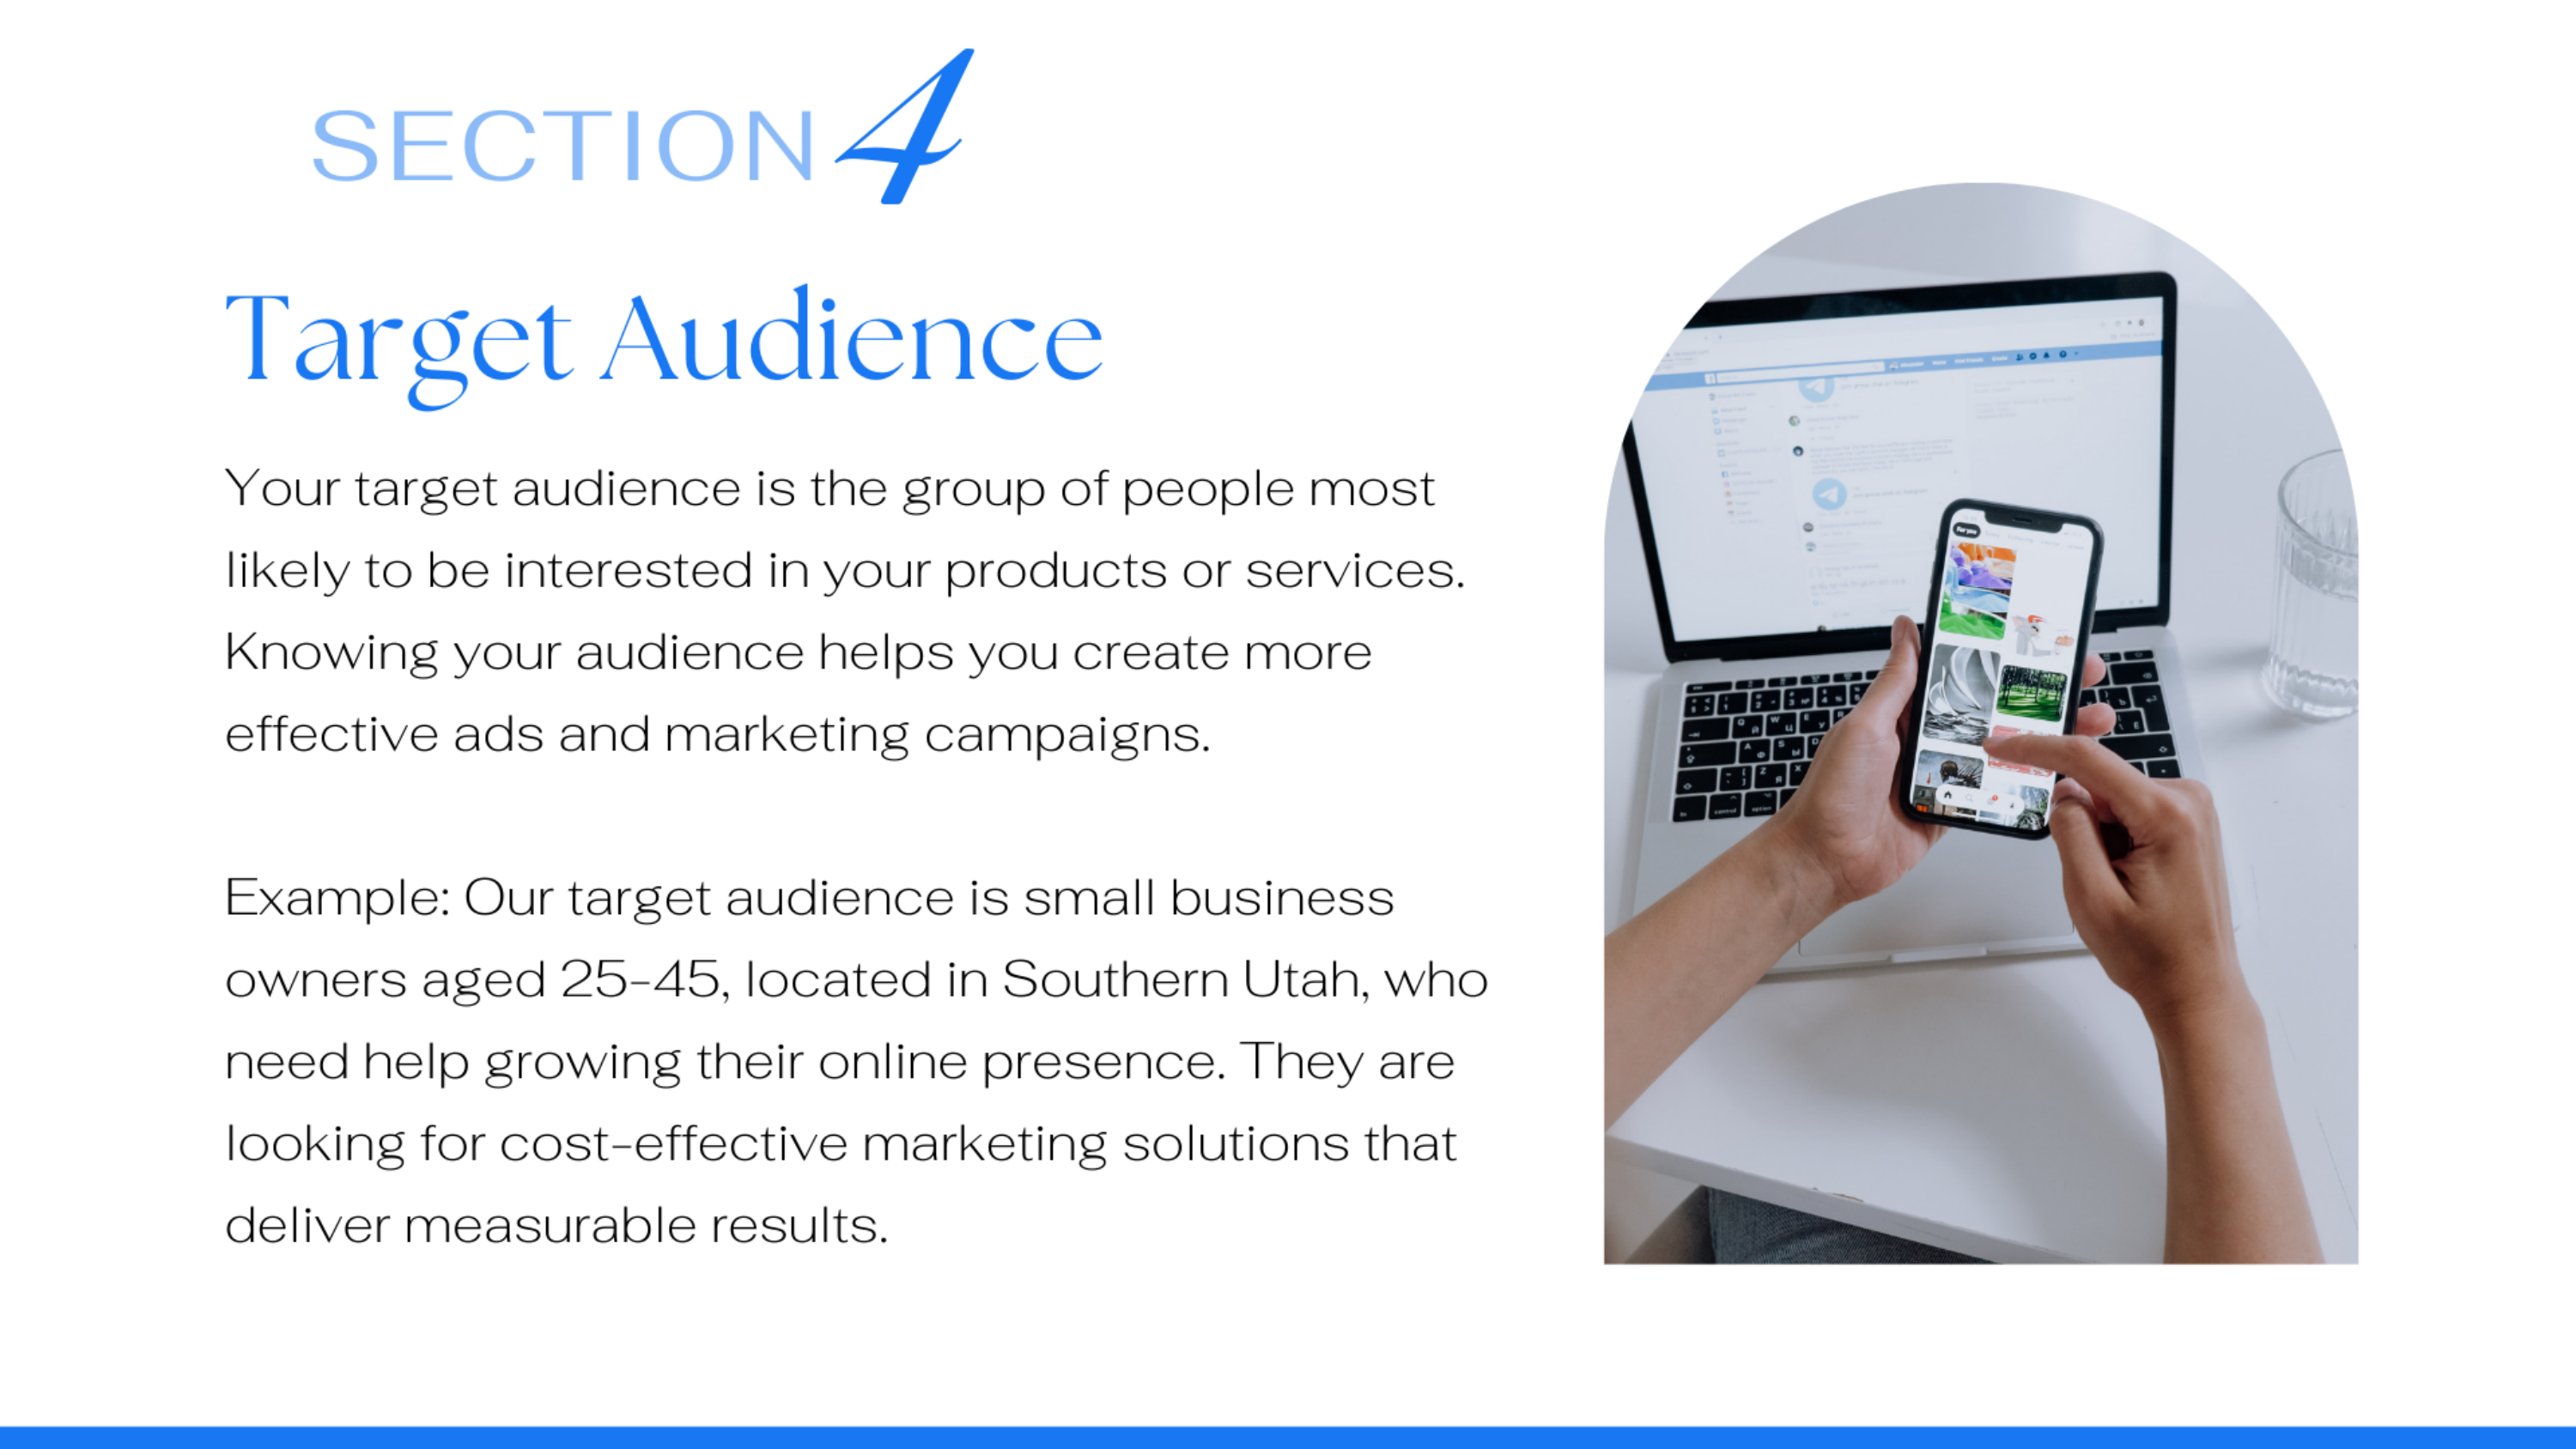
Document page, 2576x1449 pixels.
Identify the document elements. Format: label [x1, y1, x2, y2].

text_box [0, 0, 2576, 1449]
